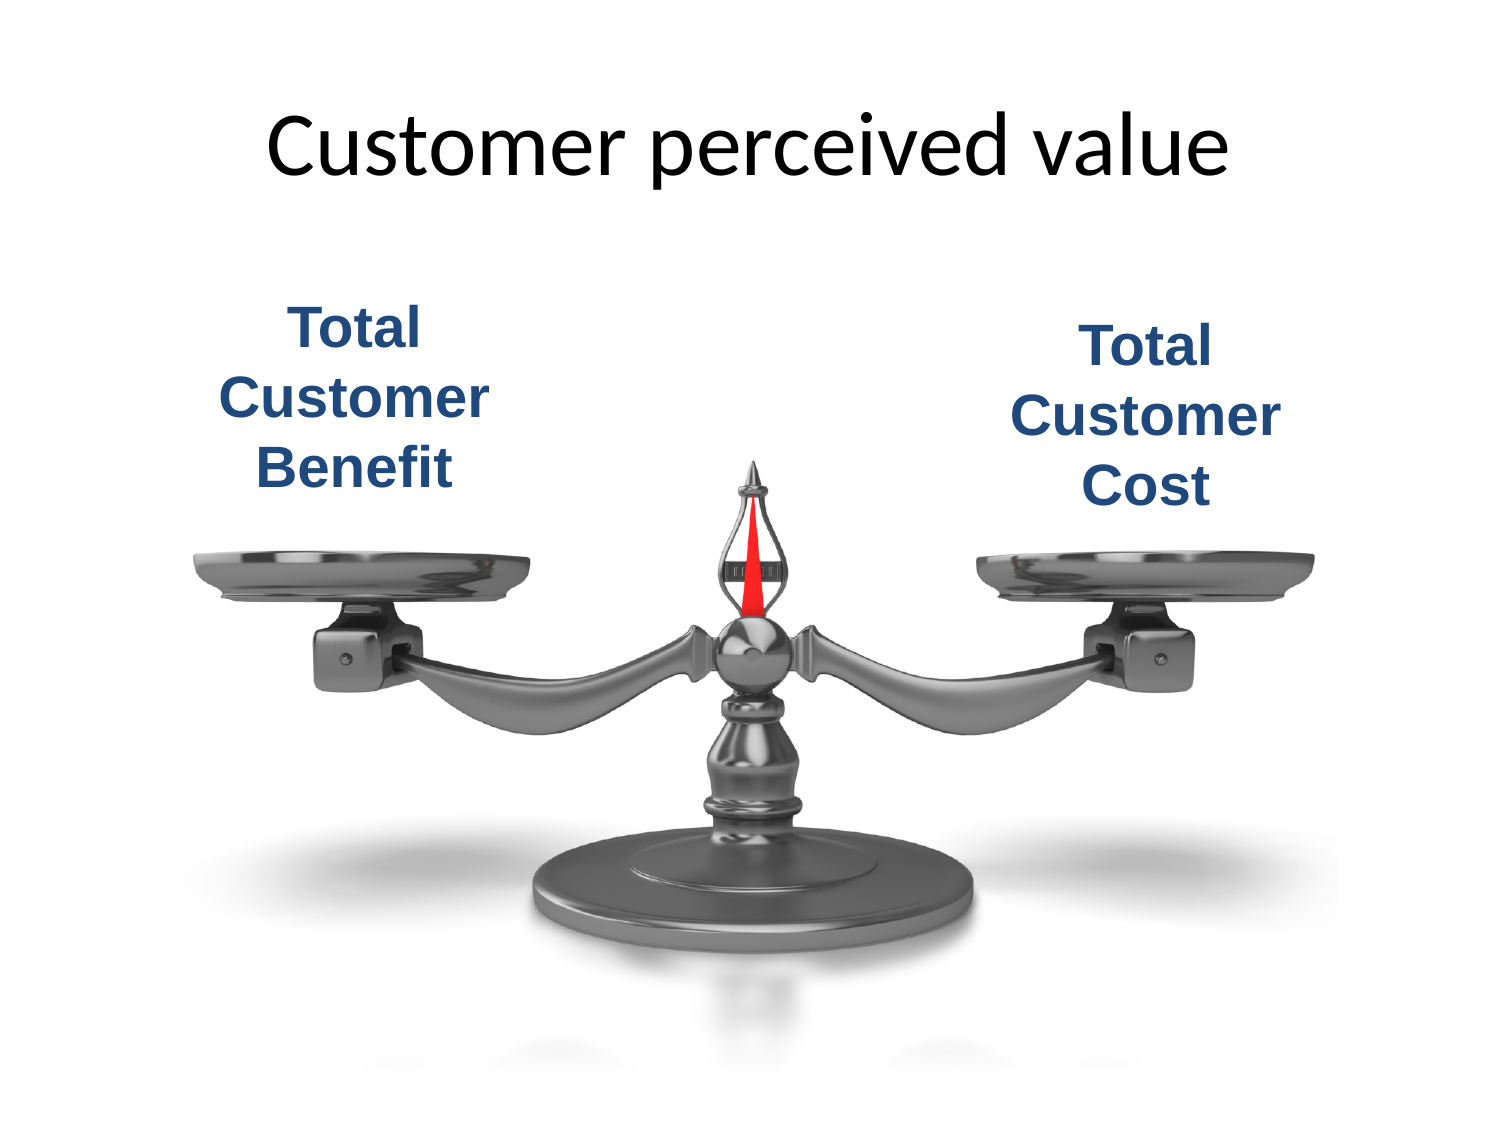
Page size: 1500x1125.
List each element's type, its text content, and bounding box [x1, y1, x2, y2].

text_box Total Customer Benefit [147, 281, 561, 507]
text_box Total Customer Cost [927, 299, 1365, 525]
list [159, 337, 1338, 1075]
title Customer perceived value [75, 45, 1425, 233]
